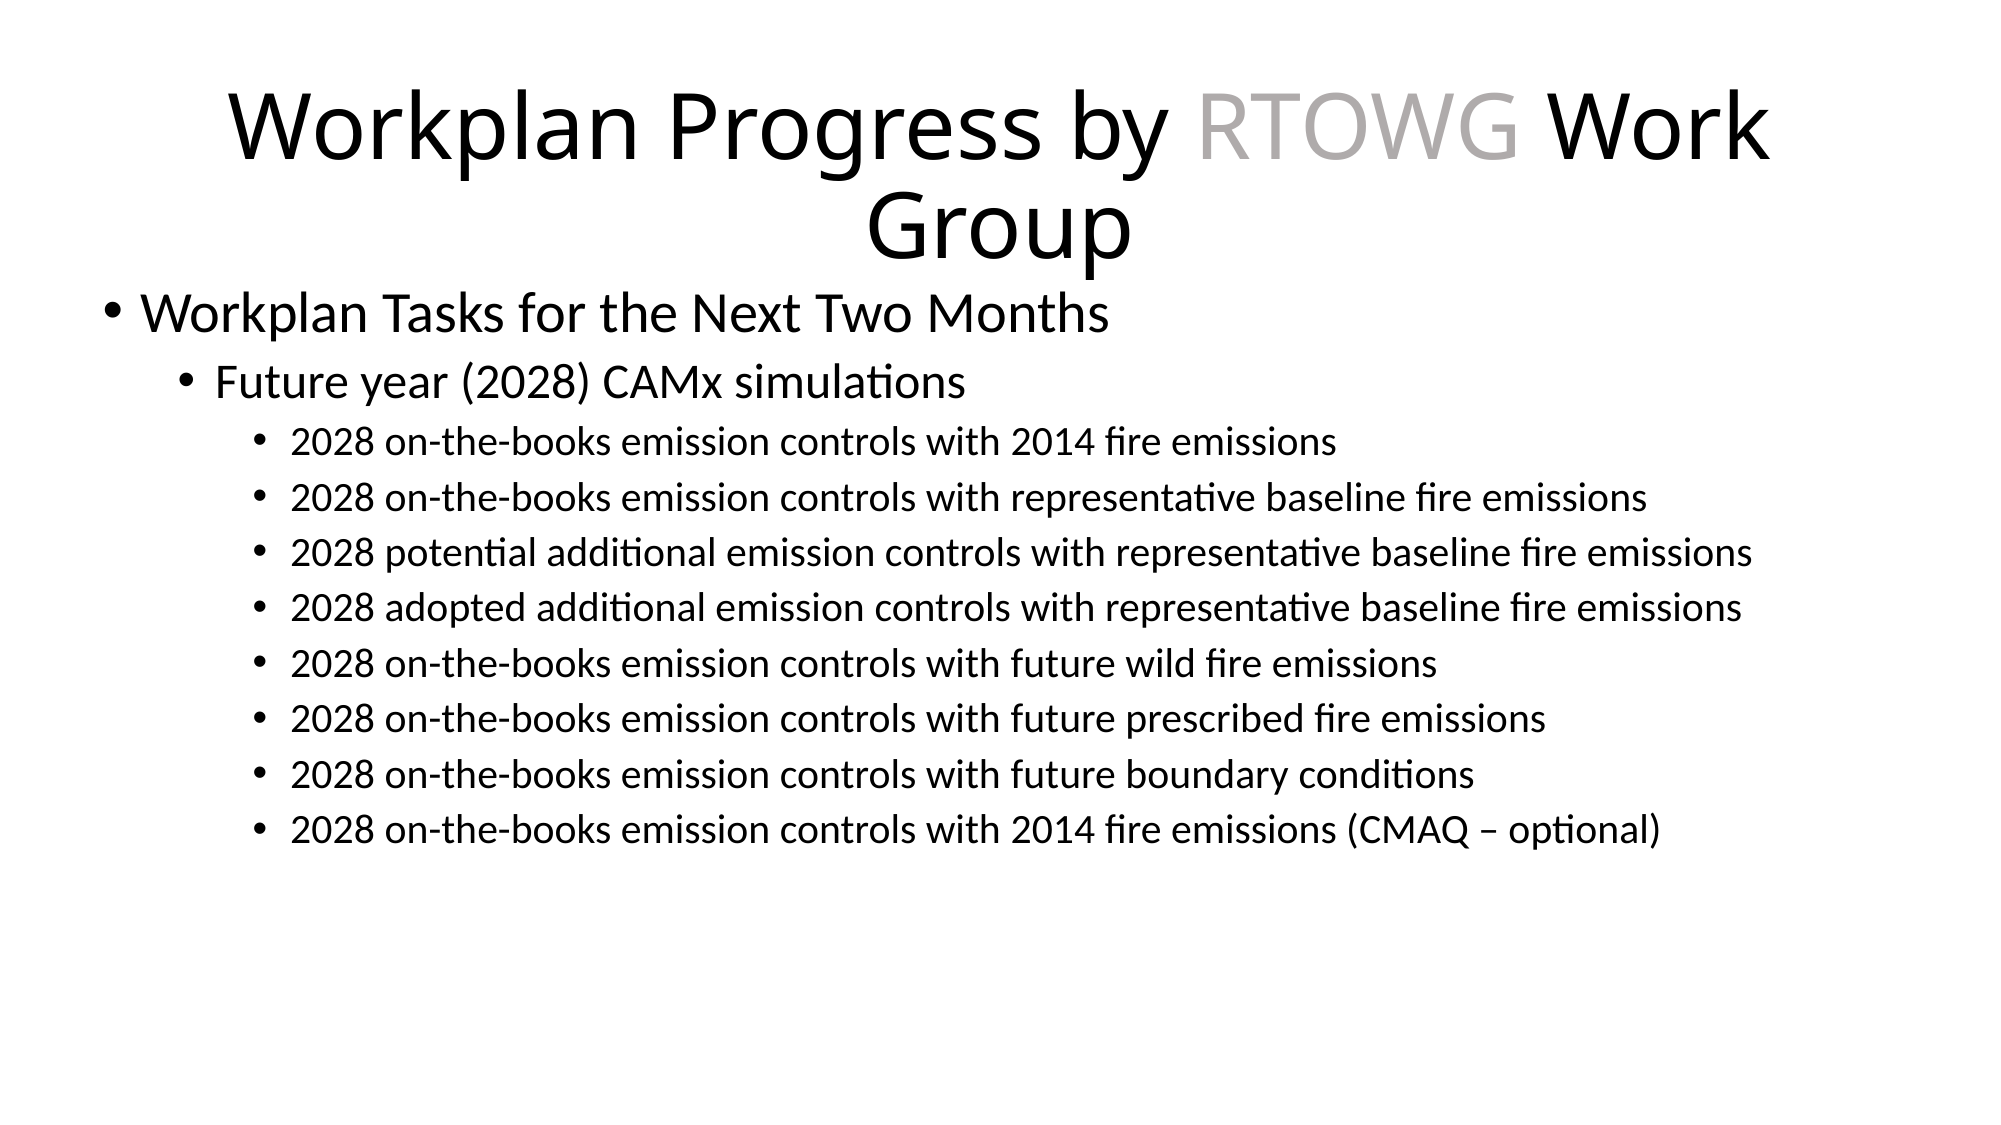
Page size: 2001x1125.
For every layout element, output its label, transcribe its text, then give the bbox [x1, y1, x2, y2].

list Workplan Tasks for the Next Two Months Future year (2028) CAMx simulations 2028 on-the-books emission controls with 2014 fire emissions 2028 on-the-books emission controls with representative baseline fire emissions 2028 potential additional emission controls with representative baseline fire emissions 2028 adopted additional emission controls with representative baseline fire emissions 2028 on-the-books emission controls with future wild fire emissions 2028 on-the-books emission controls with future prescribed fire emissions 2028 on-the-books emission controls with future boundary conditions 2028 on-the-books emission controls with 2014 fire emissions (CMAQ – optional) [87, 274, 1863, 1090]
title Workplan Progress by RTOWG Work Group [137, 59, 1863, 274]
